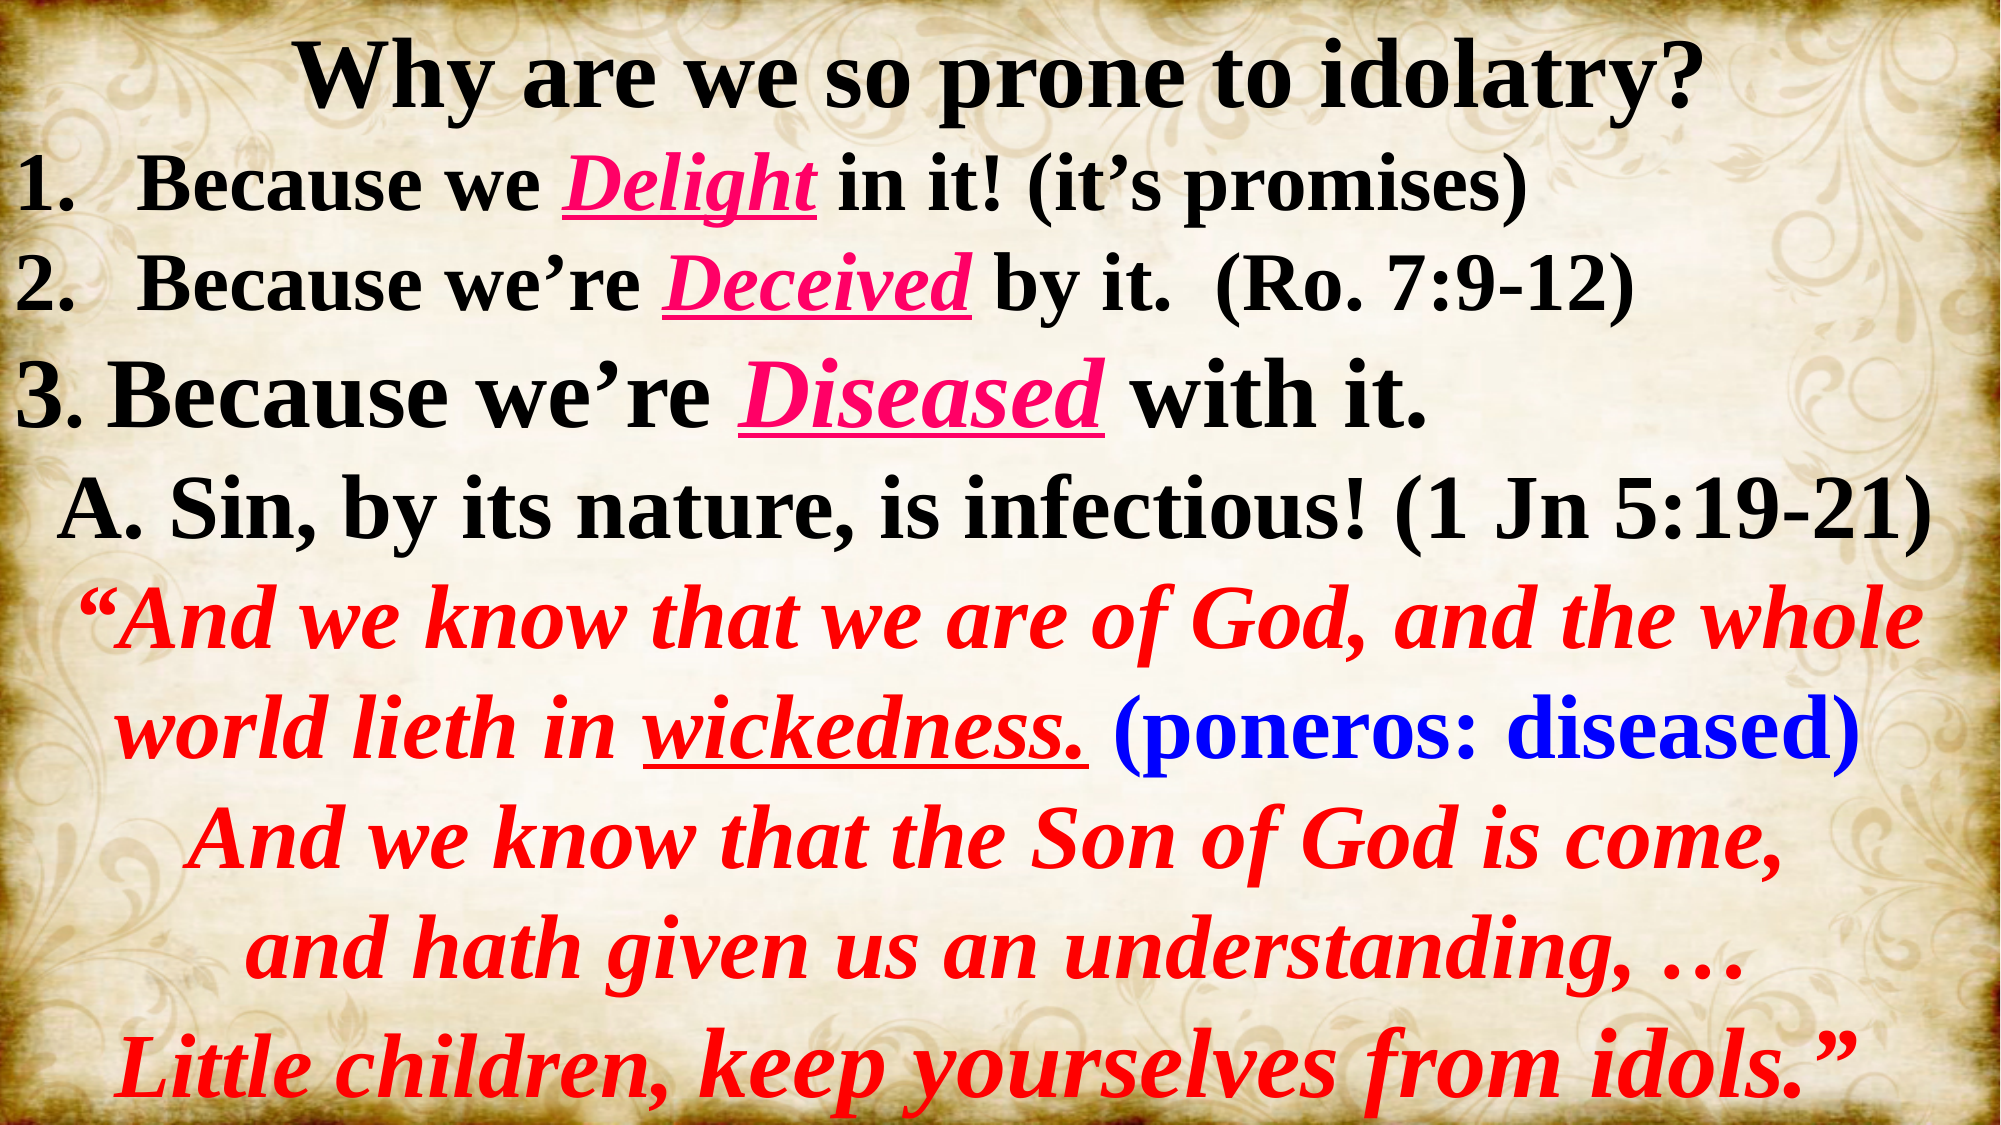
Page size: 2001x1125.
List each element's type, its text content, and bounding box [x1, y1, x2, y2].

text_box Why are we so prone to idolatry? Because we Delight in it! (it’s promises) Because we’re Deceived by it. (Ro. 7:9-12) 3. Because we’re Diseased with it. A. Sin, by its nature, is infectious! (1 Jn 5:19-21) “And we know that we are of God, and the whole world lieth in wickedness. (poneros: diseased) And we know that the Son of God is come, and hath given us an understanding, … Little children, keep yourselves from idols.” [0, 0, 2000, 1125]
